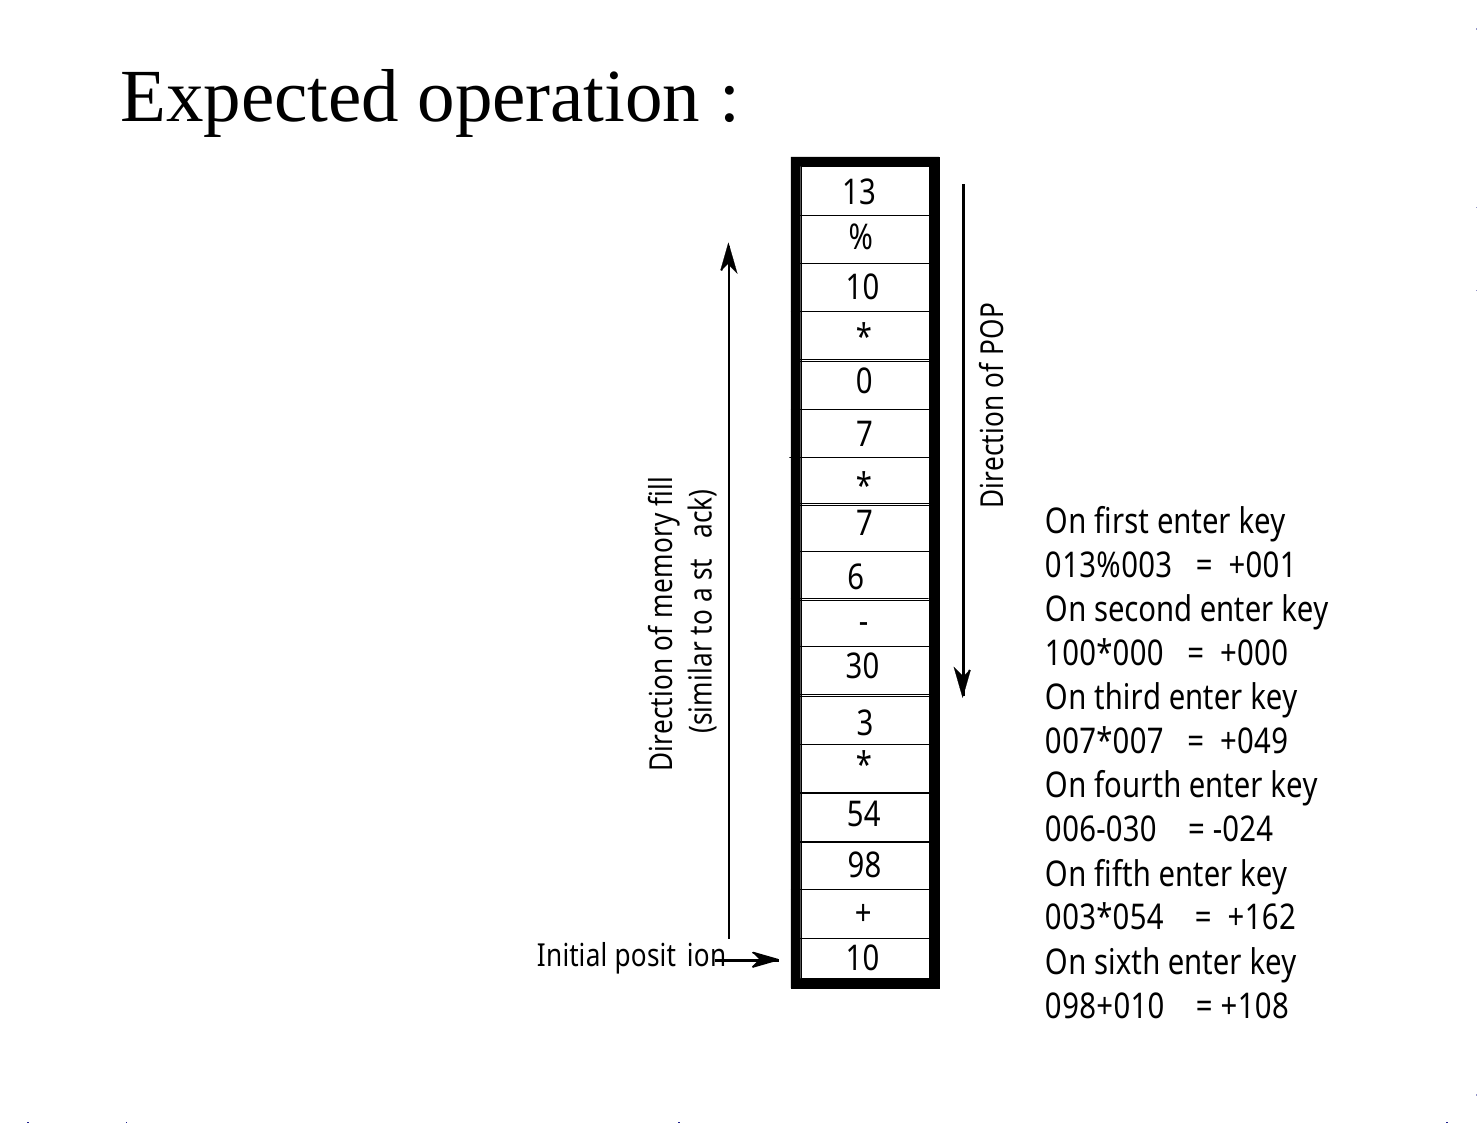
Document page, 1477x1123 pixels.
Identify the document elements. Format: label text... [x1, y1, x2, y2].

picture [537, 155, 1335, 1020]
title Expected operation : [105, 46, 1354, 234]
